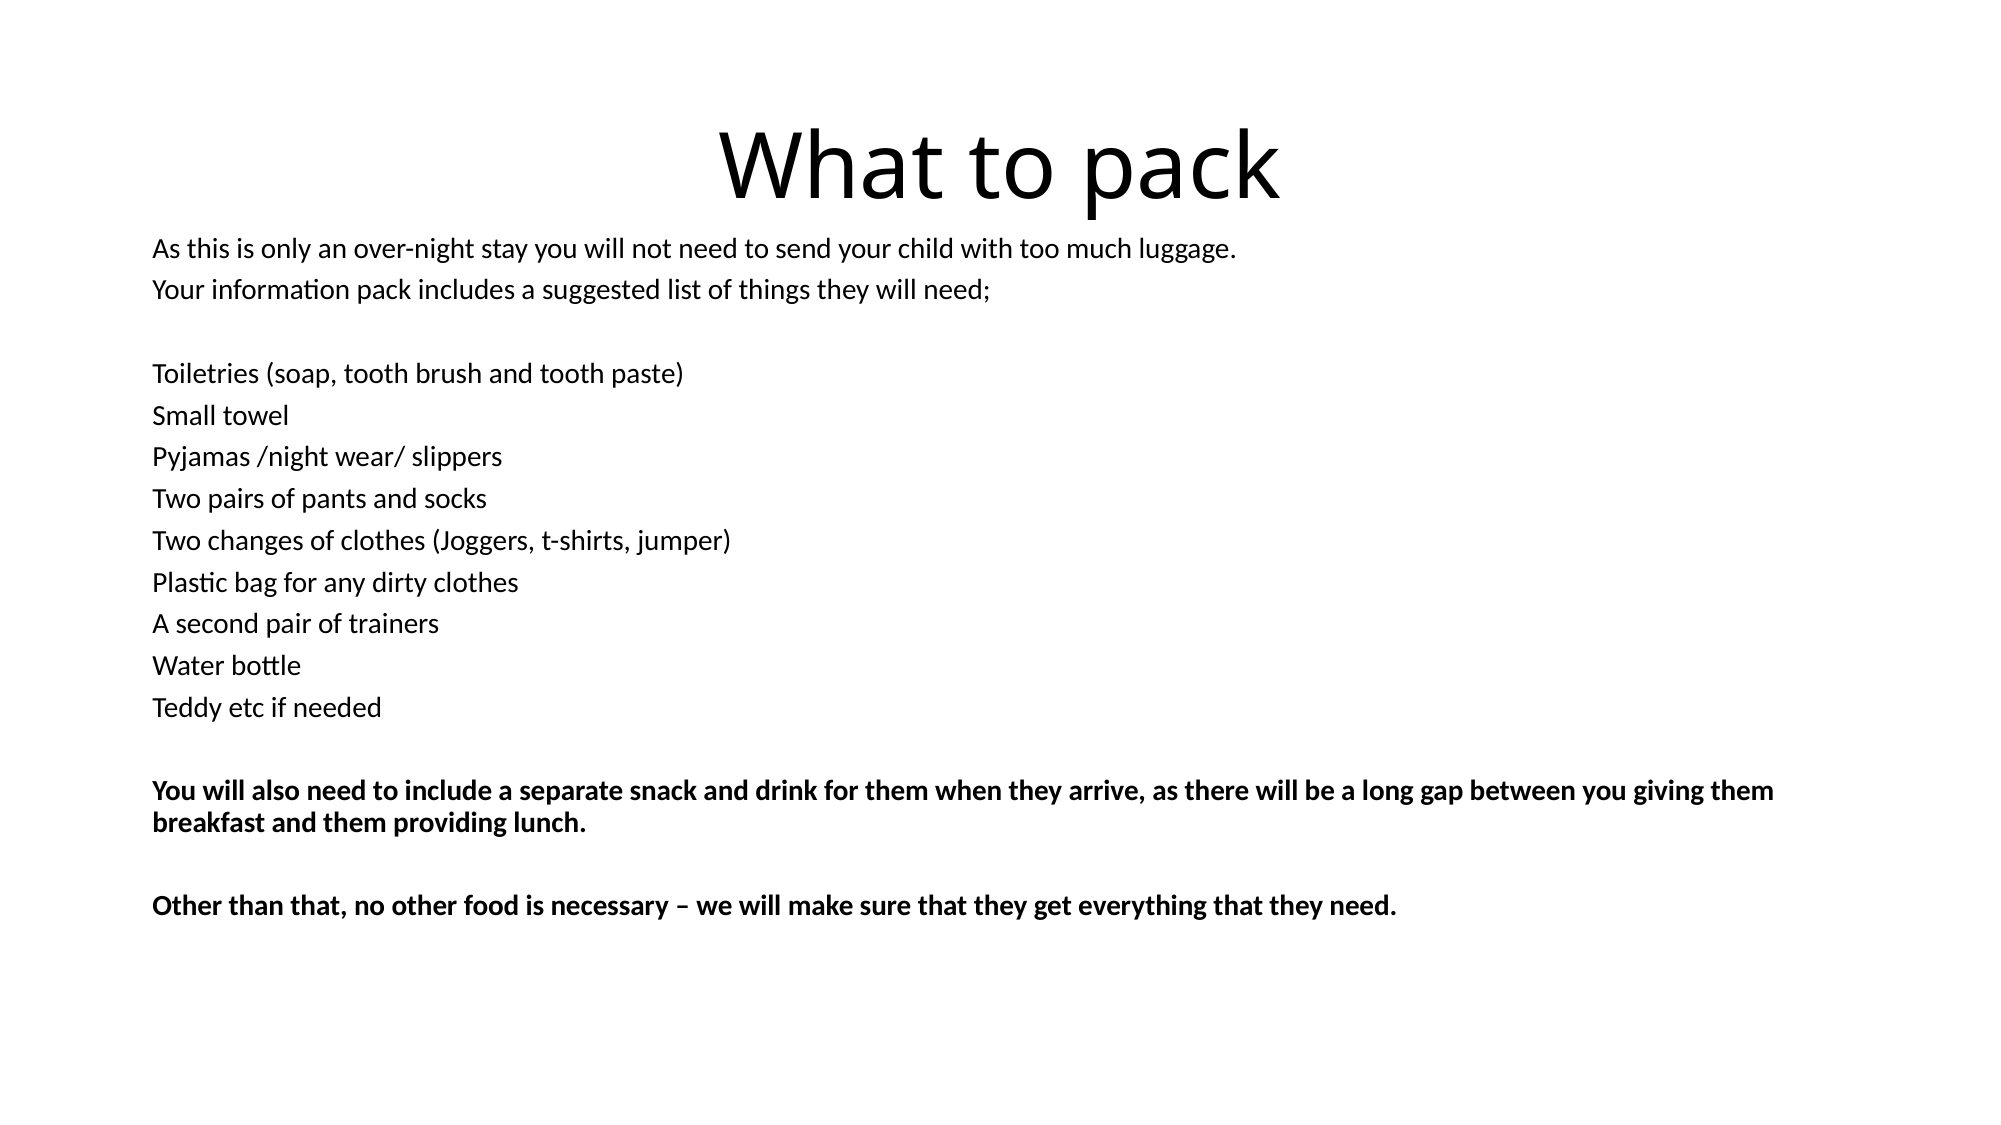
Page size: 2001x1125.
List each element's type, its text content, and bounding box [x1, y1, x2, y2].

list As this is only an over-night stay you will not need to send your child with too much luggage. Your information pack includes a suggested list of things they will need; Toiletries (soap, tooth brush and tooth paste) Small towel Pyjamas /night wear/ slippers Two pairs of pants and socks Two changes of clothes (Joggers, t-shirts, jumper) Plastic bag for any dirty clothes A second pair of trainers Water bottle Teddy etc if needed You will also need to include a separate snack and drink for them when they arrive, as there will be a long gap between you giving them breakfast and them providing lunch. Other than that, no other food is necessary – we will make sure that they get everything that they need. [137, 225, 1863, 940]
title What to pack [137, 59, 1863, 225]
